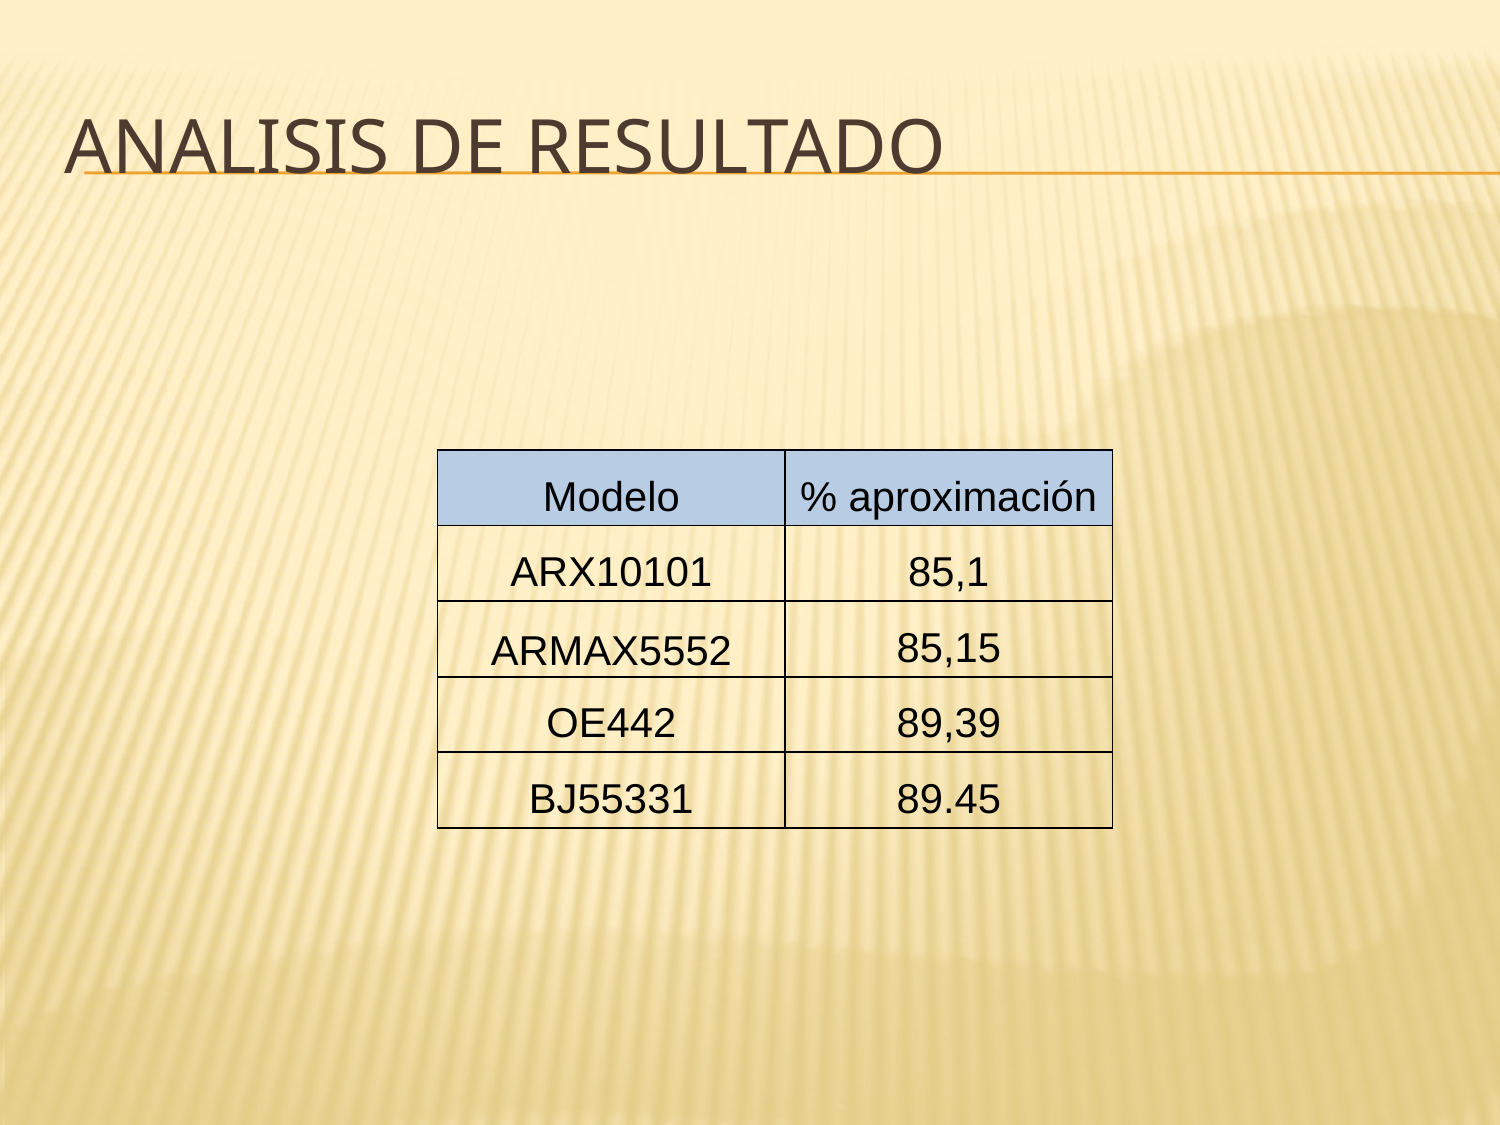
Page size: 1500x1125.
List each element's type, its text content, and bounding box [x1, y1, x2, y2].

table_cell BJ55331 [438, 753, 784, 827]
table_header % aproximación [786, 451, 1112, 525]
table_header Modelo [438, 451, 784, 525]
table_cell 89.45 [786, 753, 1112, 827]
table_cell 89,39 [786, 678, 1112, 751]
table_cell OE442 [438, 678, 784, 751]
table_cell 85,1 [786, 526, 1112, 600]
table_cell ARX10101 [438, 526, 784, 600]
title Analisis de resultado [50, 75, 1475, 213]
table_cell 85,15 [786, 602, 1112, 676]
table_cell ARMAX5552 [438, 602, 784, 676]
